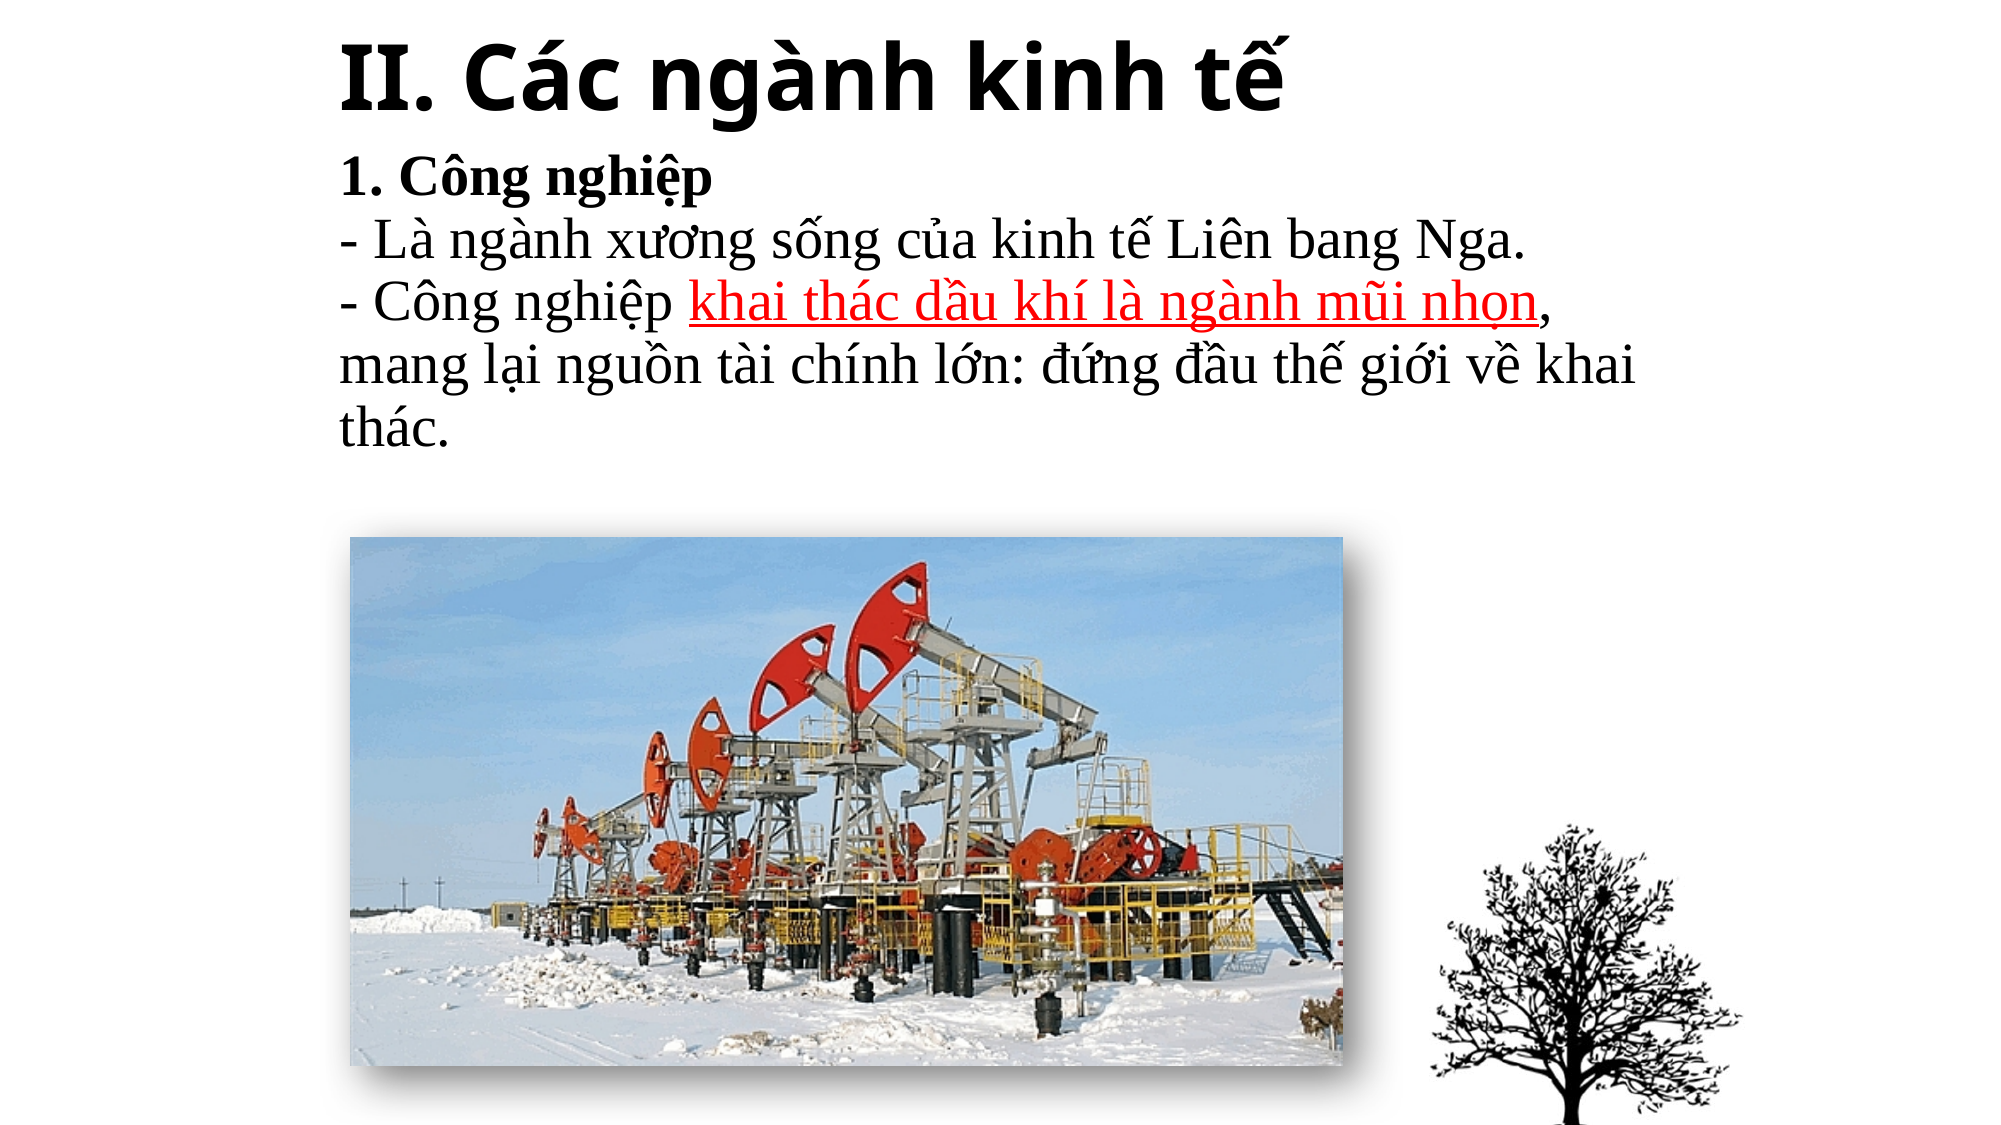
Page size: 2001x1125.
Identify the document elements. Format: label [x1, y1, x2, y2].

picture [249, 0, 1750, 1125]
